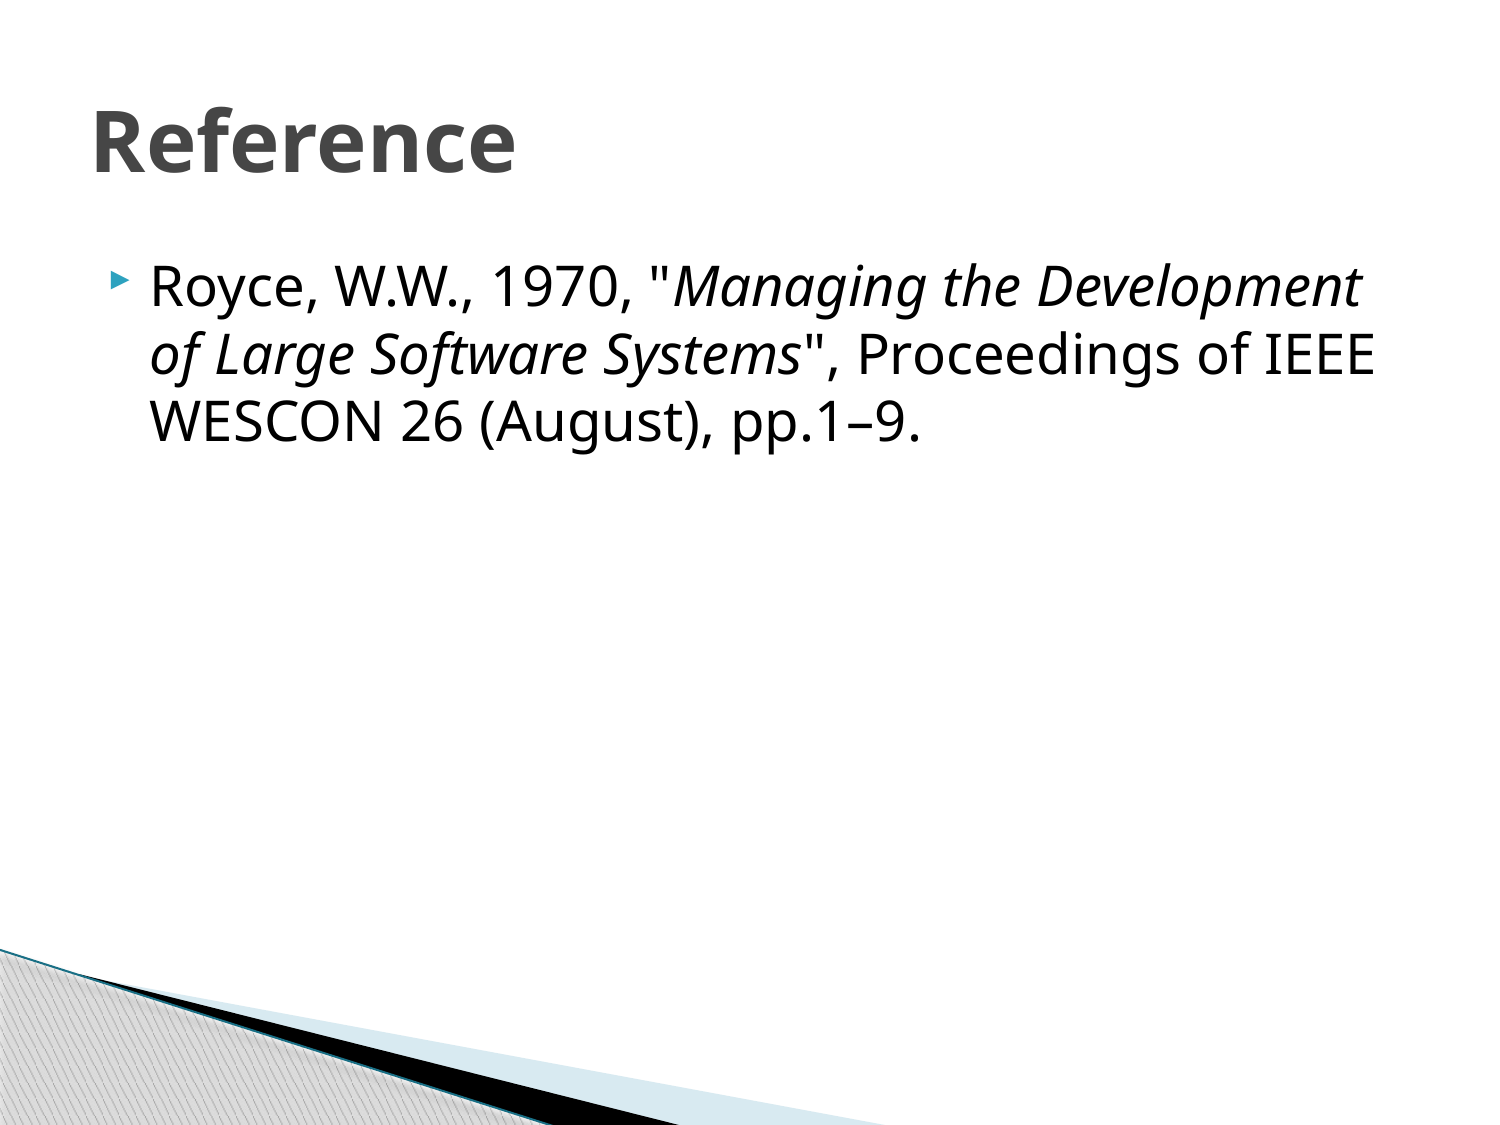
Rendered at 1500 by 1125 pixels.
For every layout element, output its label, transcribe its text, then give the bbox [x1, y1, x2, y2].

list Royce, W.W., 1970, "Managing the Development of Large Software Systems", Proceedings of IEEE WESCON 26 (August), pp.1–9. [75, 243, 1425, 986]
title Reference [75, 45, 1425, 233]
